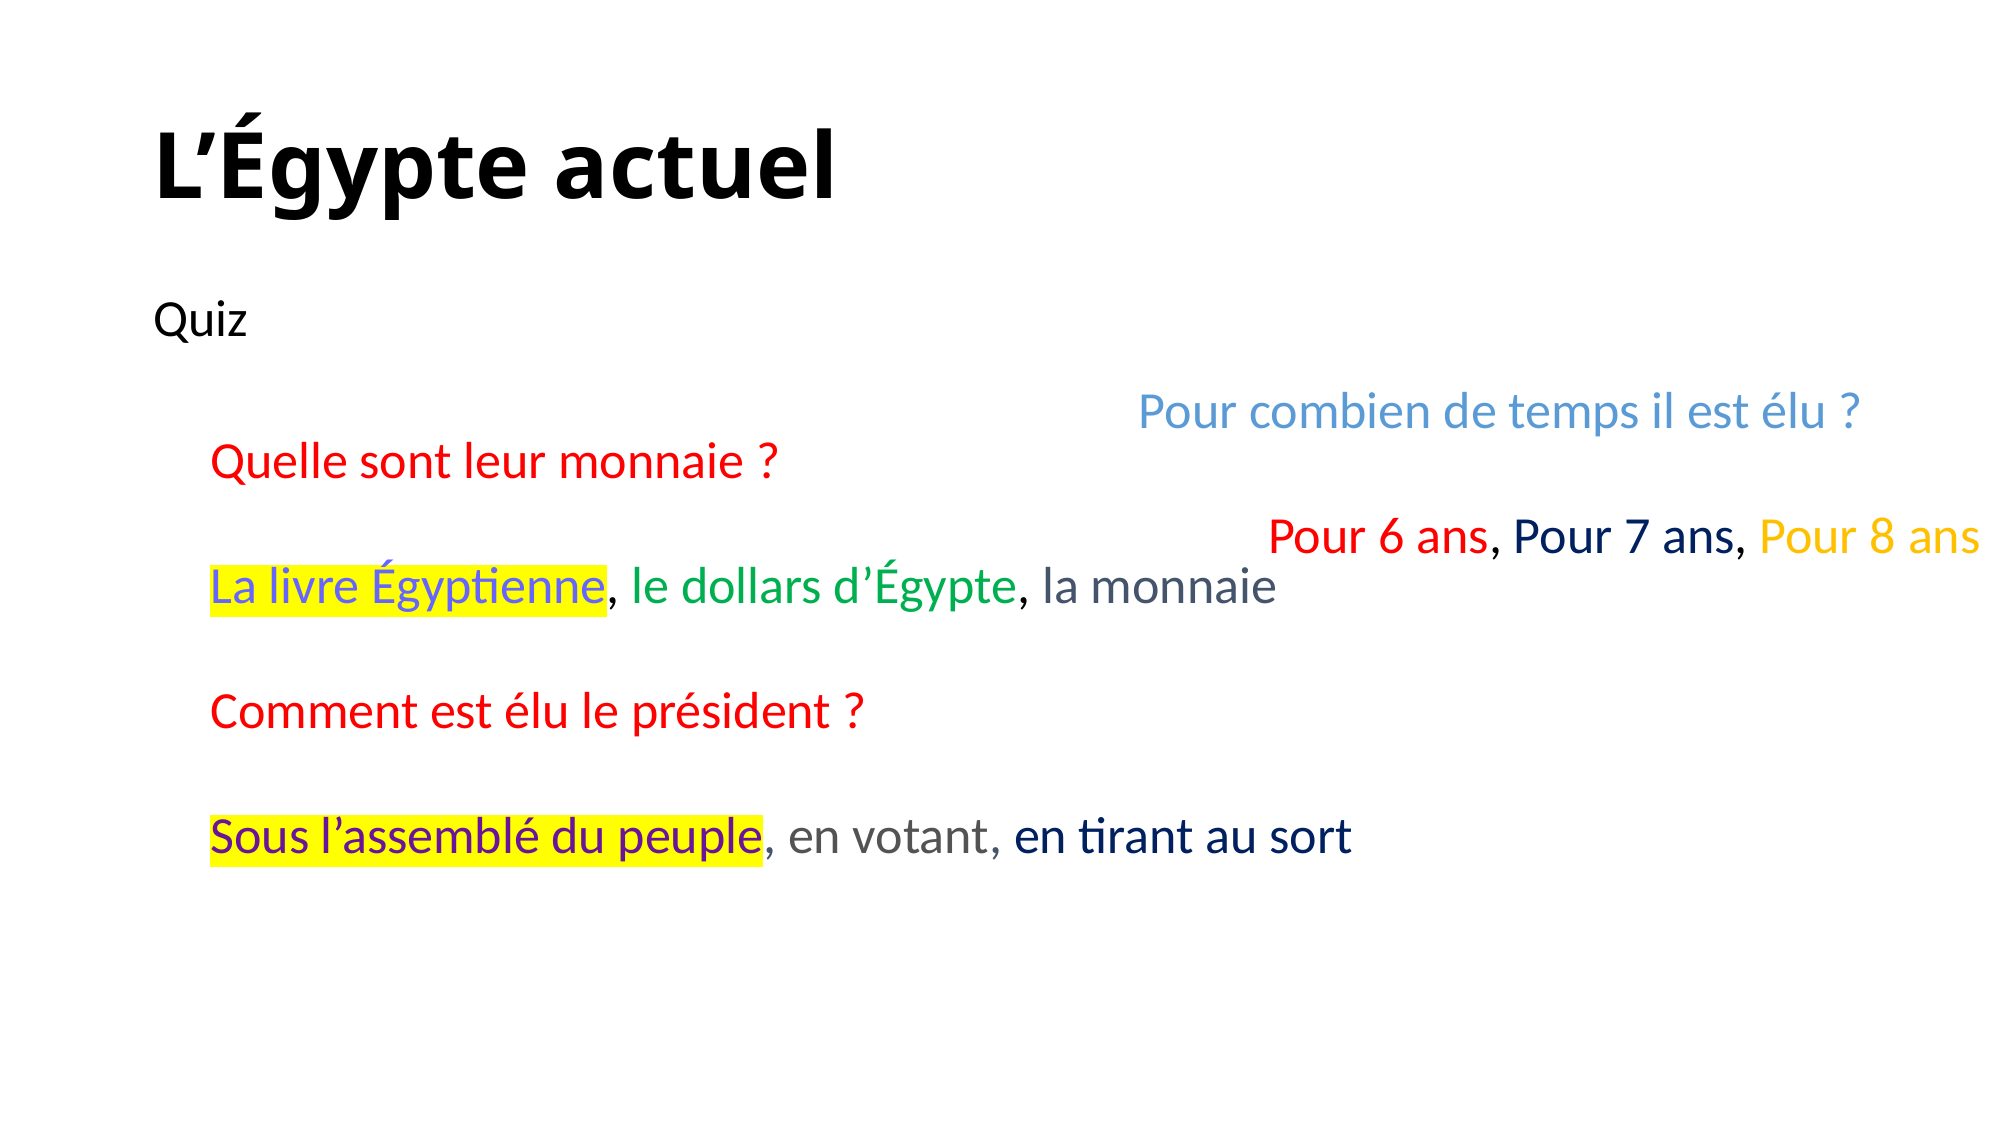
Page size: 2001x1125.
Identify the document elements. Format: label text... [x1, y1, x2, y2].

text_box Quiz [138, 277, 263, 355]
text_box Quelle sont leur monnaie ? La livre Égyptienne, le dollars d’Égypte, la monnaie Comment est élu le président ? Sous l’assemblé du peuple, en votant, en tirant au sort [195, 419, 1369, 934]
title L’Égypte actuel [137, 59, 1863, 278]
text_box Pour combien de temps il est élu ? Pour 6 ans, Pour 7 ans, Pour 8 ans [1124, 368, 1996, 571]
